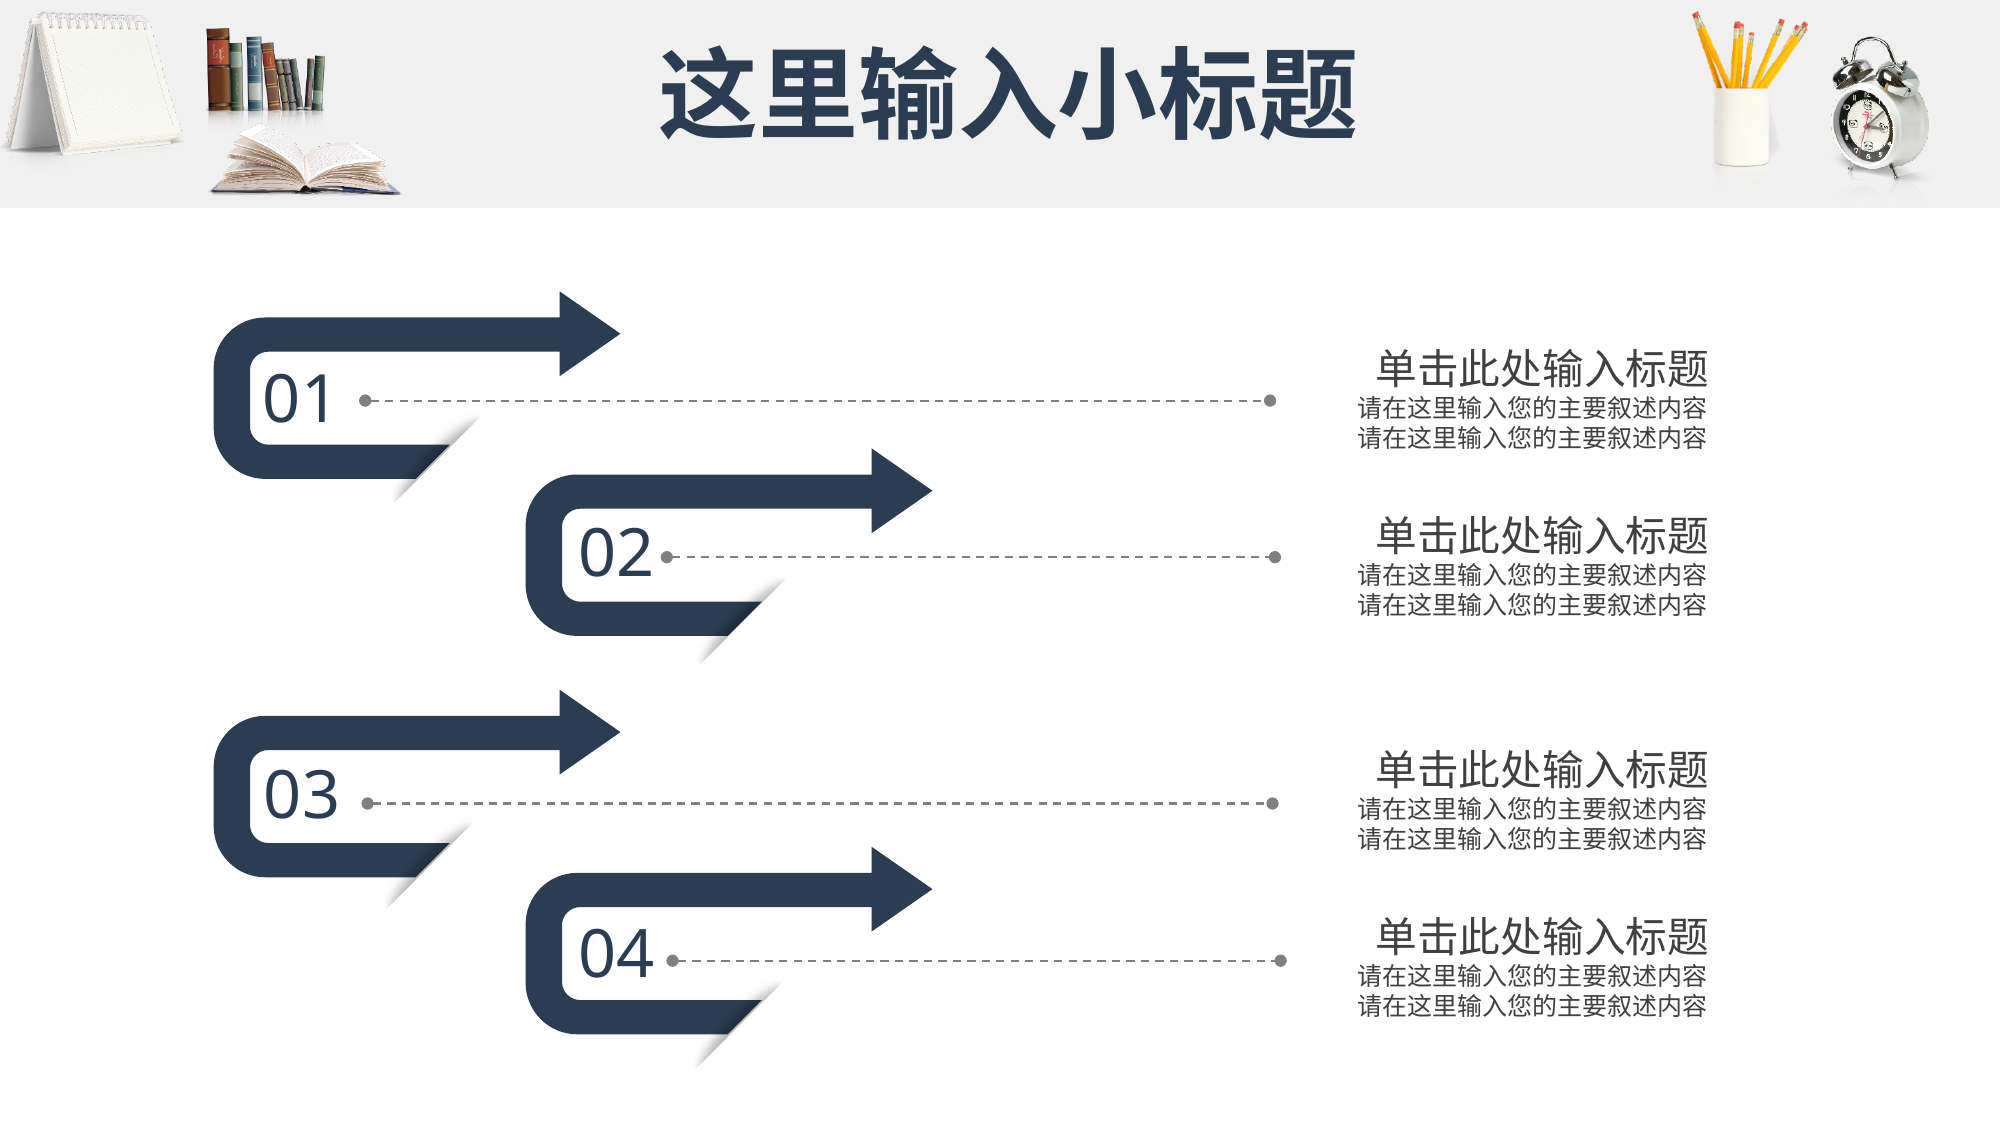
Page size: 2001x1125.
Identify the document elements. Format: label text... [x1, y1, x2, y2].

text_box 单击此处输入标题 请在这里输入您的主要叙述内容 请在这里输入您的主要叙述内容 [1343, 903, 1725, 1108]
text_box [621, 394, 1277, 407]
text_box [933, 954, 1287, 967]
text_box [525, 846, 933, 1035]
text_box 单击此处输入标题 请在这里输入您的主要叙述内容 请在这里输入您的主要叙述内容 [1343, 335, 1725, 502]
text_box [933, 550, 1282, 564]
picture [205, 28, 402, 197]
text_box 单击此处输入标题 请在这里输入您的主要叙述内容 请在这里输入您的主要叙述内容 [1343, 736, 1725, 903]
picture [1827, 36, 1939, 212]
text_box 这里输入小标题 [643, 23, 1374, 159]
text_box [213, 291, 621, 479]
picture [0, 11, 186, 173]
picture [1692, 11, 1808, 193]
text_box [621, 797, 1279, 810]
text_box 单击此处输入标题 请在这里输入您的主要叙述内容 请在这里输入您的主要叙述内容 [1343, 502, 1725, 707]
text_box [213, 689, 621, 878]
text_box [0, 0, 2000, 209]
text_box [525, 448, 933, 636]
